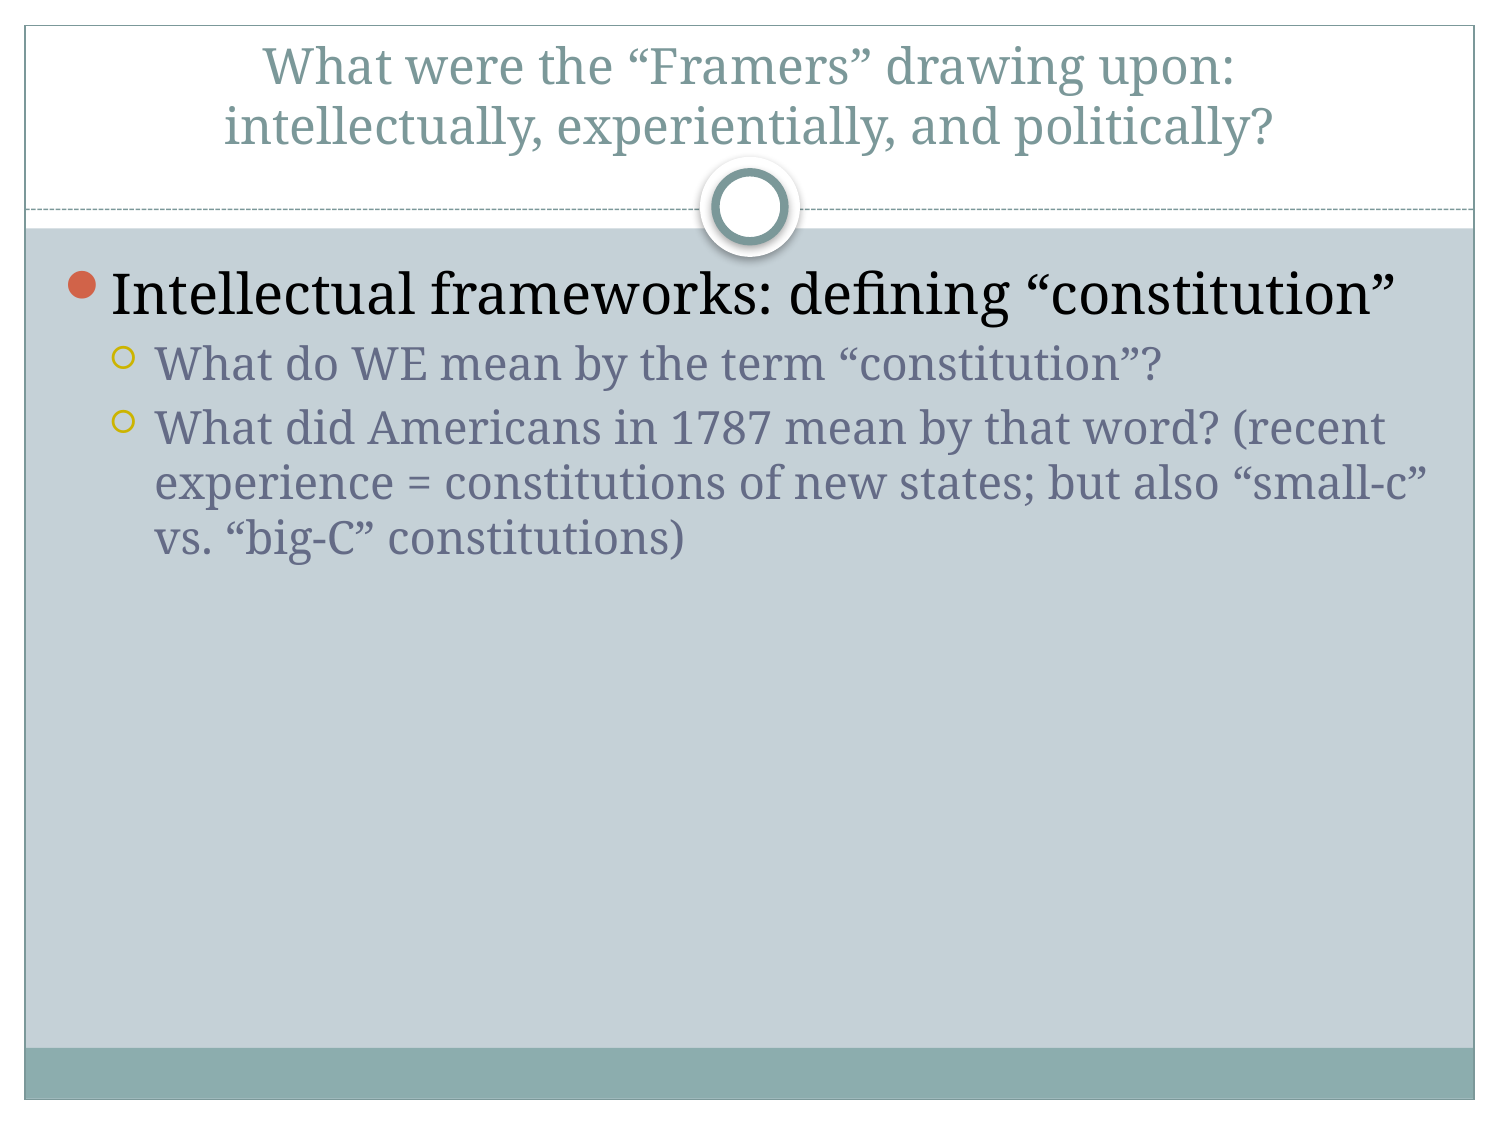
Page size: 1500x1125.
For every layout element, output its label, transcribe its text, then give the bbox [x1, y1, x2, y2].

list Intellectual frameworks: defining “constitution” What do WE mean by the term “constitution”? What did Americans in 1787 mean by that word? (recent experience = constitutions of new states; but also “small-c” vs. “big-C” constitutions) [49, 250, 1445, 1001]
title What were the “Framers” drawing upon: intellectually, experientially, and politically? [49, 37, 1450, 162]
